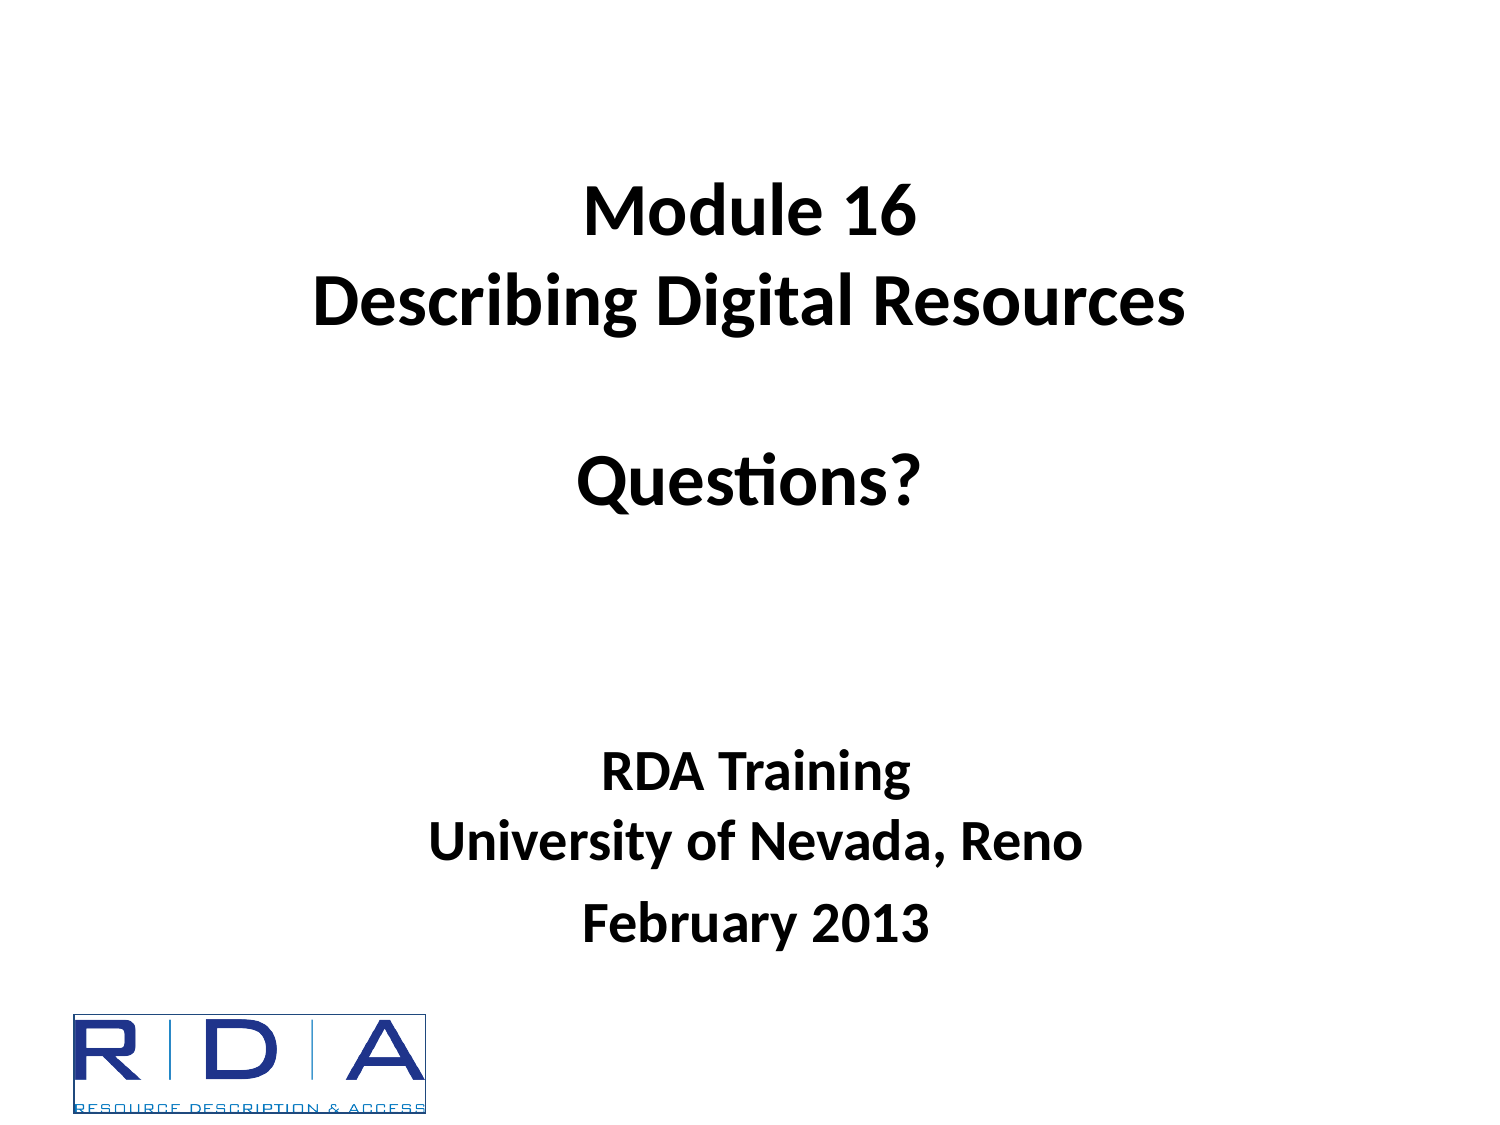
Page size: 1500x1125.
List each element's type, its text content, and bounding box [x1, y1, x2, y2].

picture [75, 1015, 425, 1112]
title Module 16 Describing Digital Resources Questions? [112, 249, 1388, 492]
subtitle RDA Training University of Nevada, Reno February 2013 [225, 725, 1288, 1000]
